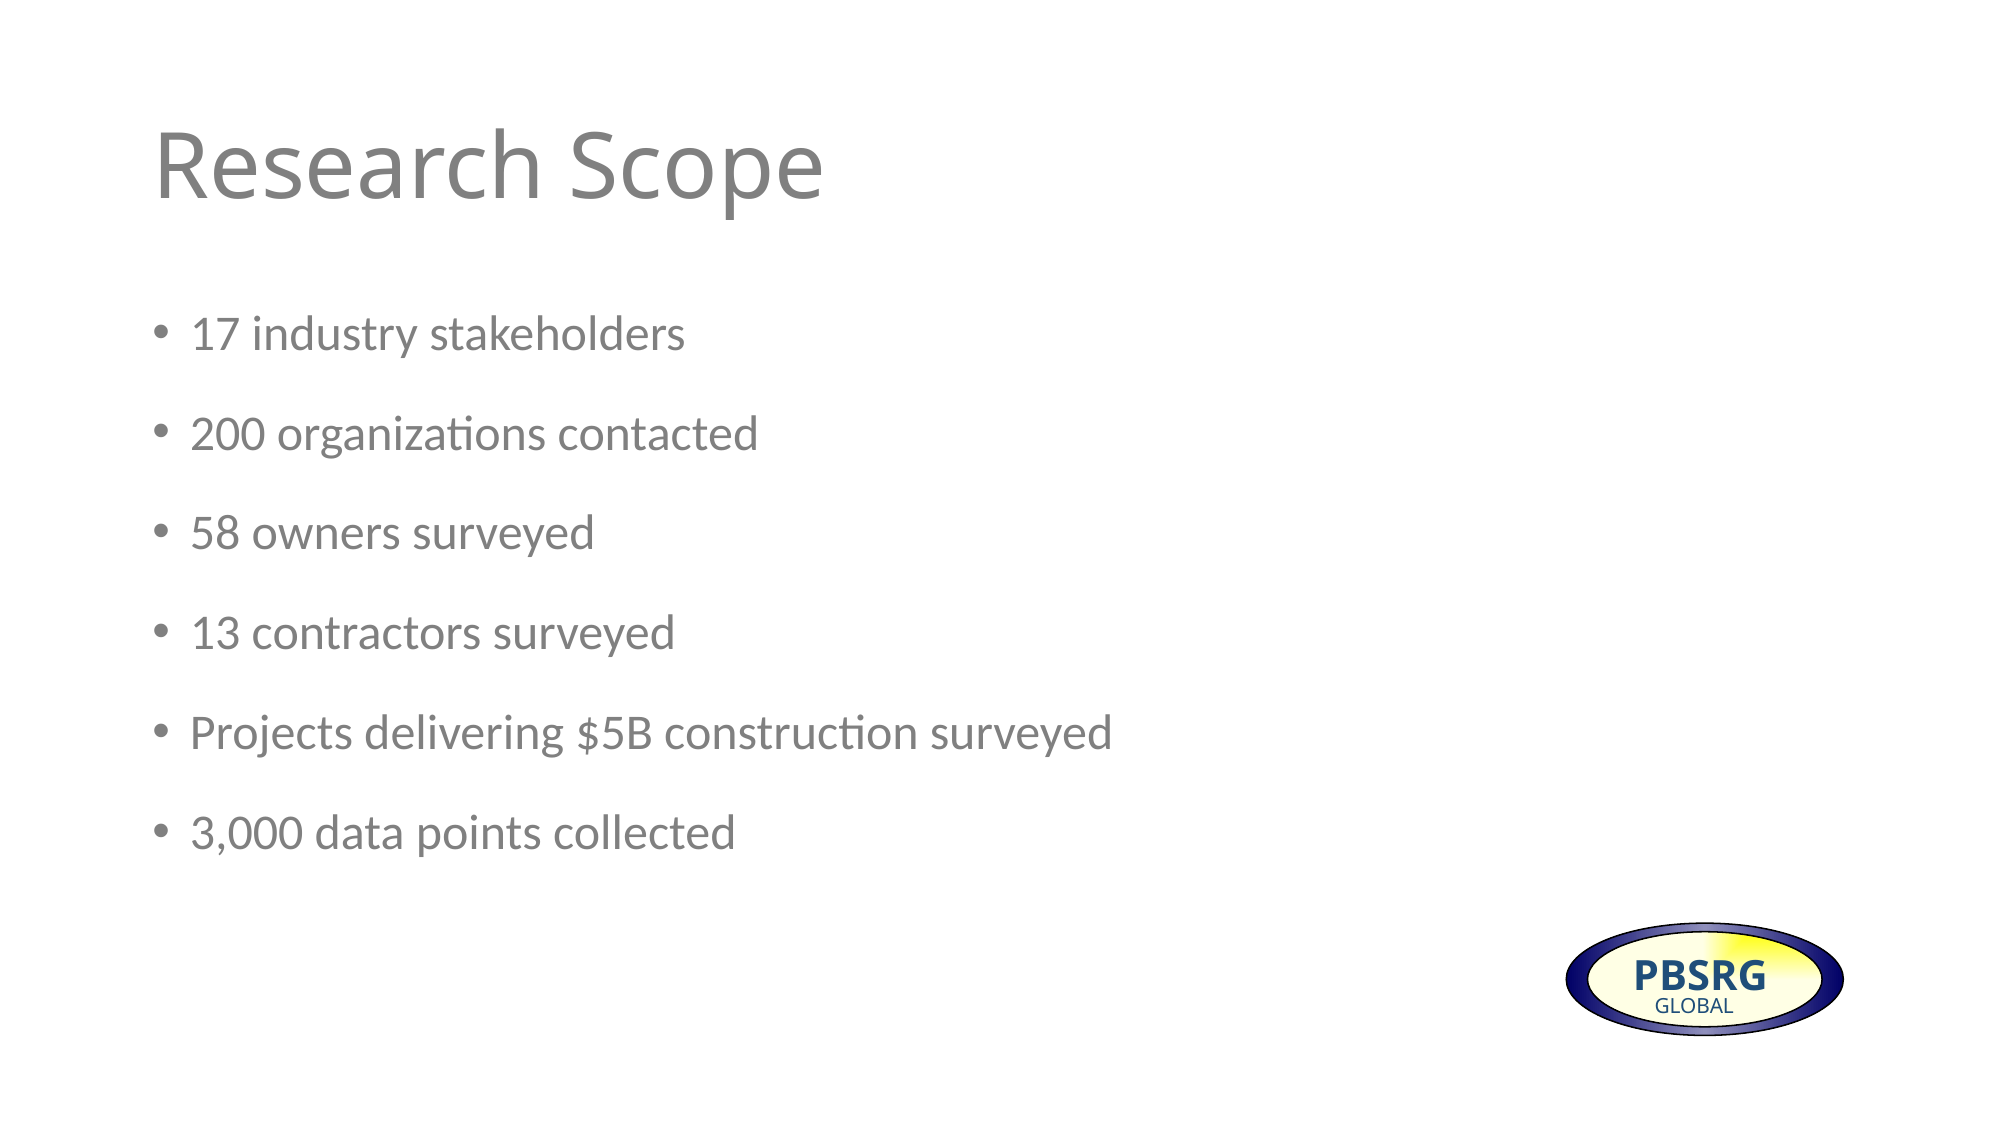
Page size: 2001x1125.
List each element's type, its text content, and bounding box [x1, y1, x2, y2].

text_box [1566, 923, 1844, 1036]
title Research Scope [137, 59, 1863, 278]
list 17 industry stakeholders 200 organizations contacted 58 owners surveyed 13 contractors surveyed Projects delivering $5B construction surveyed 3,000 data points collected [137, 299, 1863, 1014]
